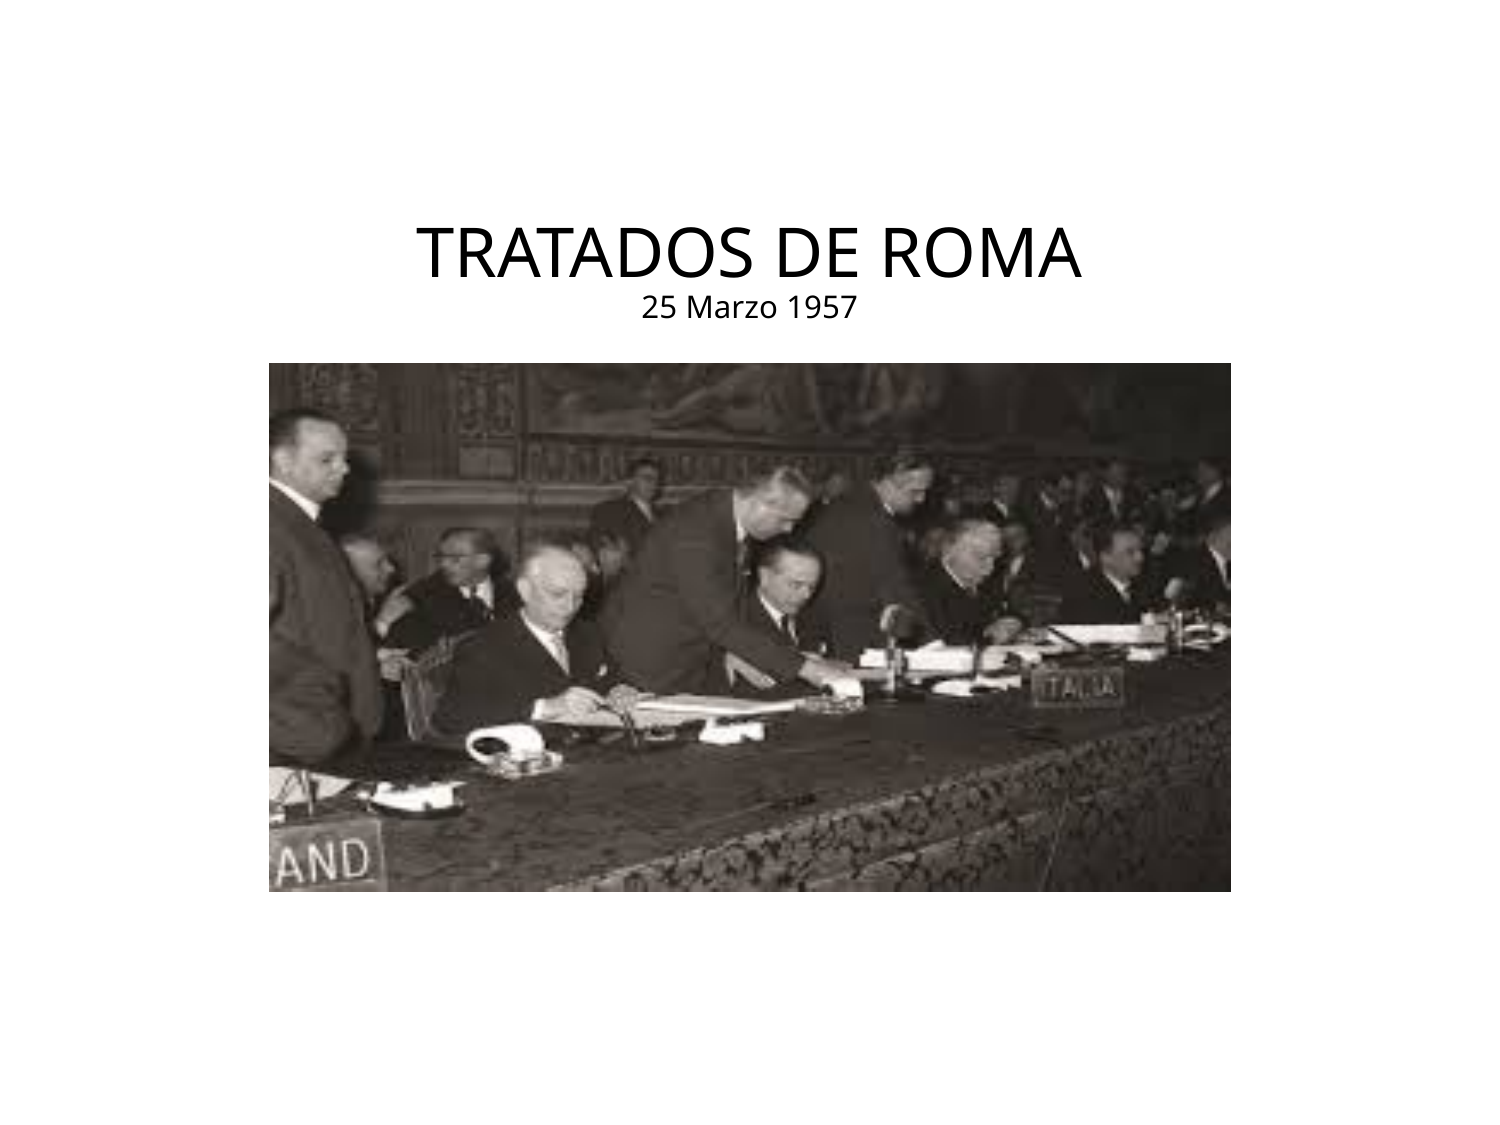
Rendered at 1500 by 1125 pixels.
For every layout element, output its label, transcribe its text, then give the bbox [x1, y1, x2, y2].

title TRATADOS DE ROMA 25 Marzo 1957 [187, 140, 1313, 334]
picture [269, 363, 1231, 892]
